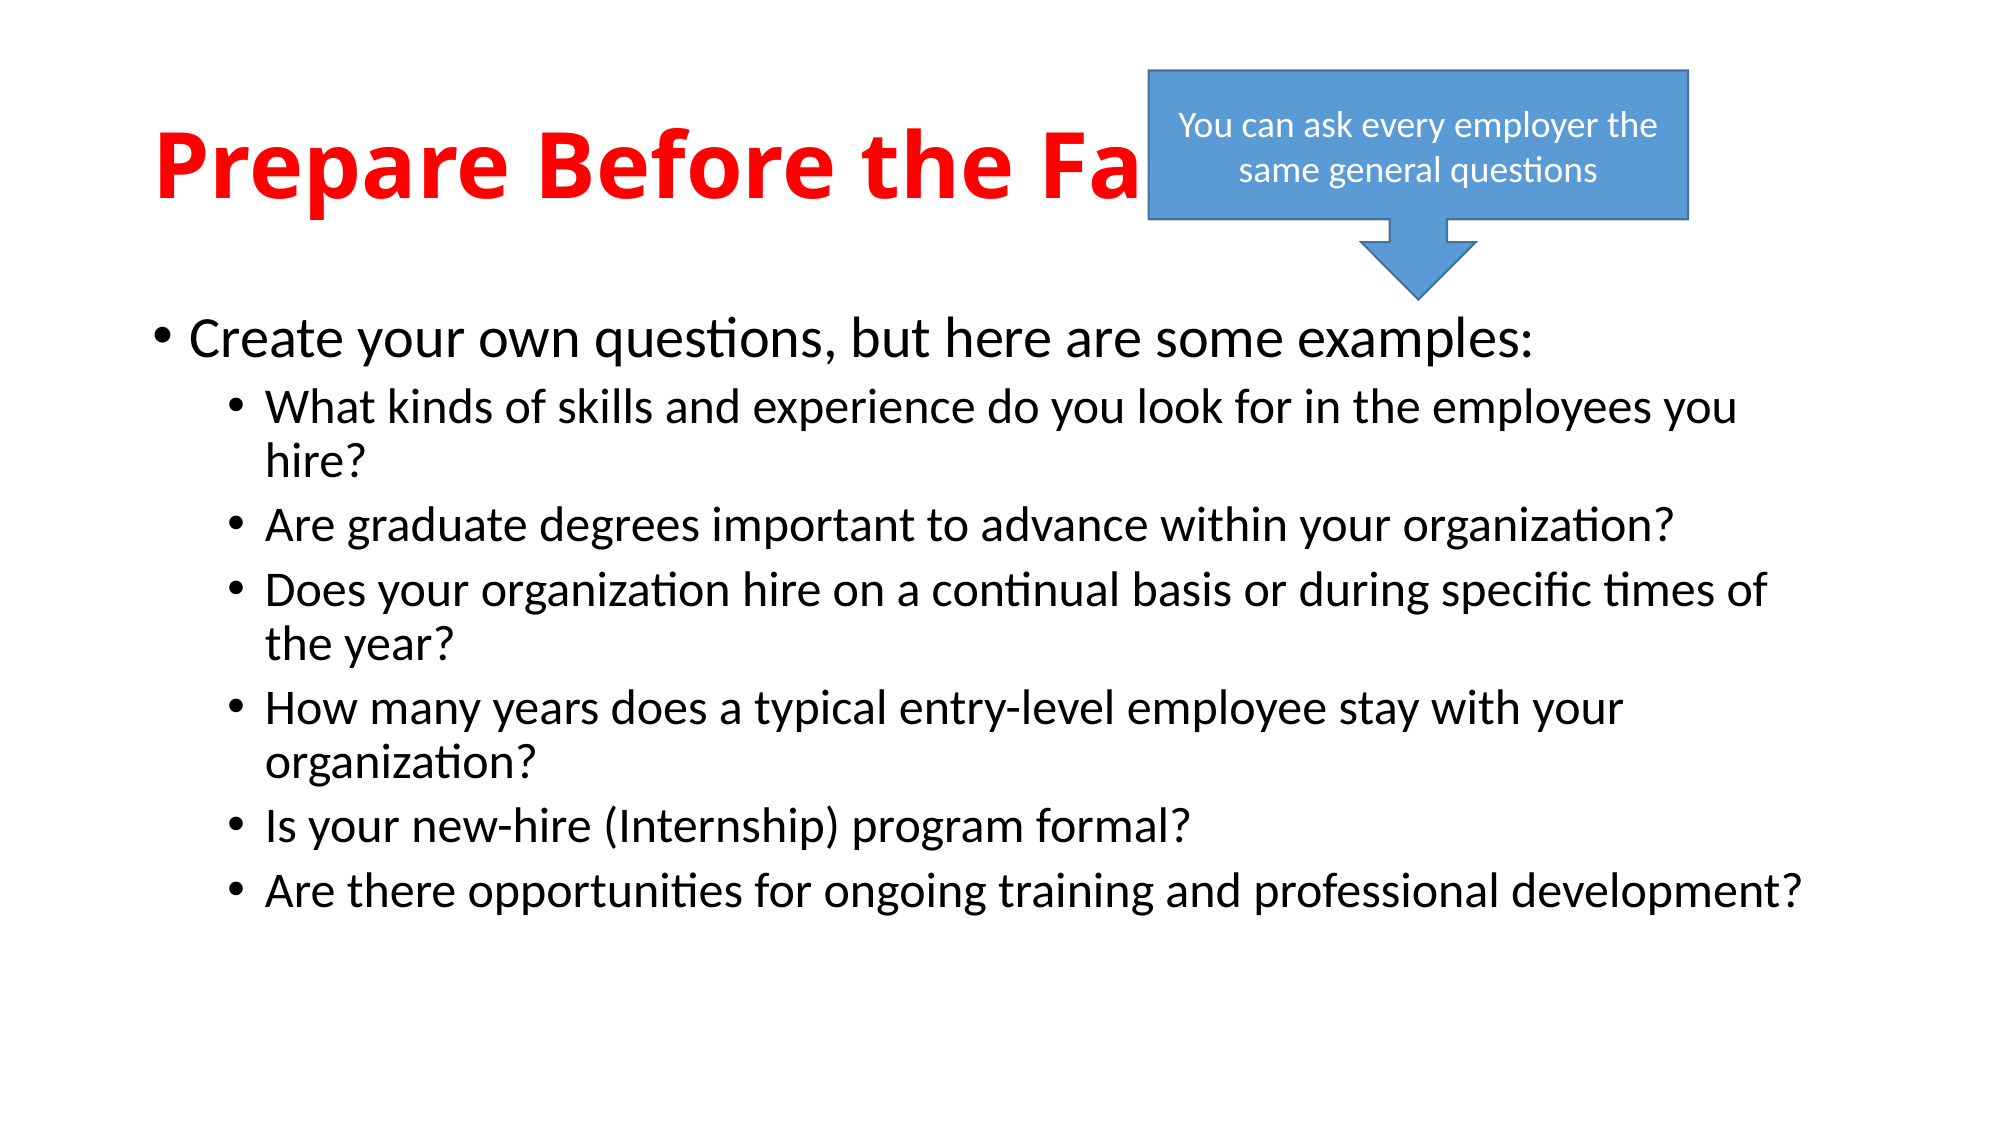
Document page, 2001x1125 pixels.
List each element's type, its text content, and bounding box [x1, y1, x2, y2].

title Prepare Before the Fair [137, 59, 1863, 278]
list Create your own questions, but here are some examples: What kinds of skills and experience do you look for in the employees you hire? Are graduate degrees important to advance within your organization? Does your organization hire on a continual basis or during specific times of the year? How many years does a typical entry-level employee stay with your organization? Is your new-hire (Internship) program formal? Are there opportunities for ongoing training and professional development? [137, 299, 1863, 1014]
text_box You can ask every employer the same general questions [1147, 69, 1690, 301]
